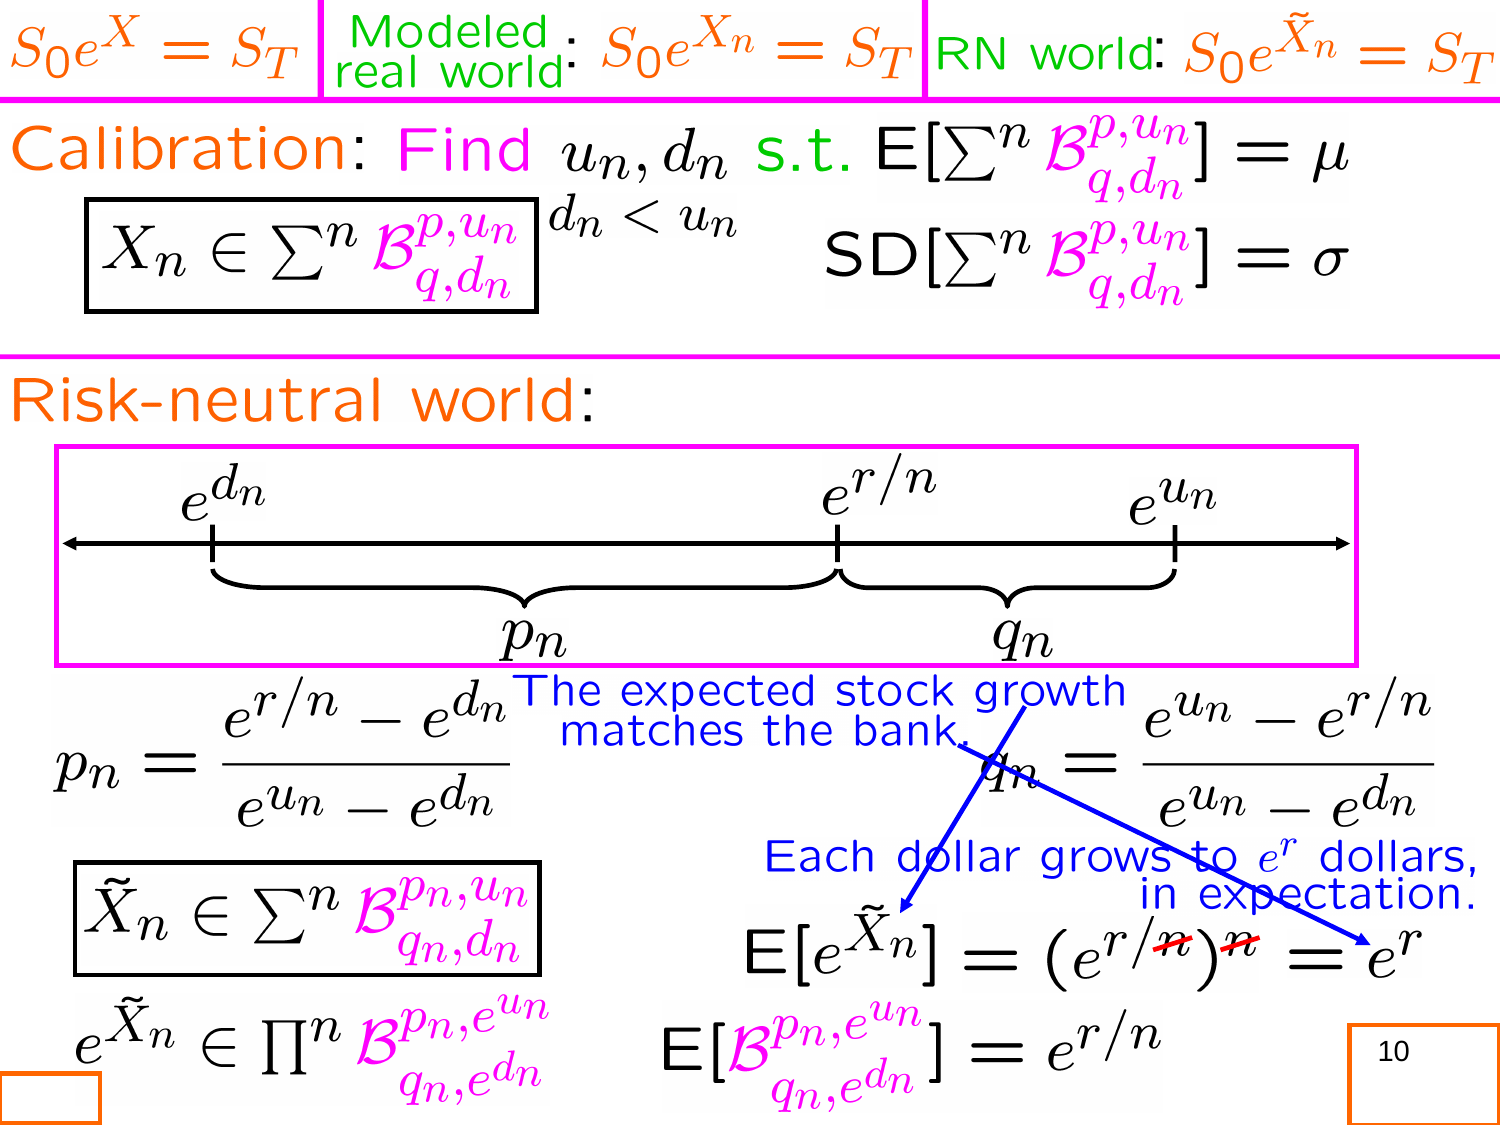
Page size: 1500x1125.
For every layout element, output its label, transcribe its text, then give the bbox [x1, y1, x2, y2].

picture [51, 674, 511, 828]
picture [1287, 929, 1422, 978]
picture [961, 916, 1259, 993]
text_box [1152, 937, 1260, 951]
picture [1184, 12, 1497, 84]
picture [662, 1000, 1163, 1113]
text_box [937, 34, 1163, 70]
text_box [12, 112, 1351, 310]
text_box [1349, 1025, 1500, 1125]
text_box [0, 1073, 100, 1124]
picture [601, 12, 914, 79]
picture [9, 12, 301, 79]
text_box [1353, 446, 1357, 666]
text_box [12, 374, 1351, 663]
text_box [86, 198, 537, 312]
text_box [74, 862, 541, 976]
slide_number 10 [1166, 1024, 1425, 1103]
picture [744, 904, 937, 988]
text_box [337, 12, 576, 88]
picture [512, 674, 1435, 828]
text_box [766, 837, 1476, 916]
picture [74, 993, 551, 1106]
